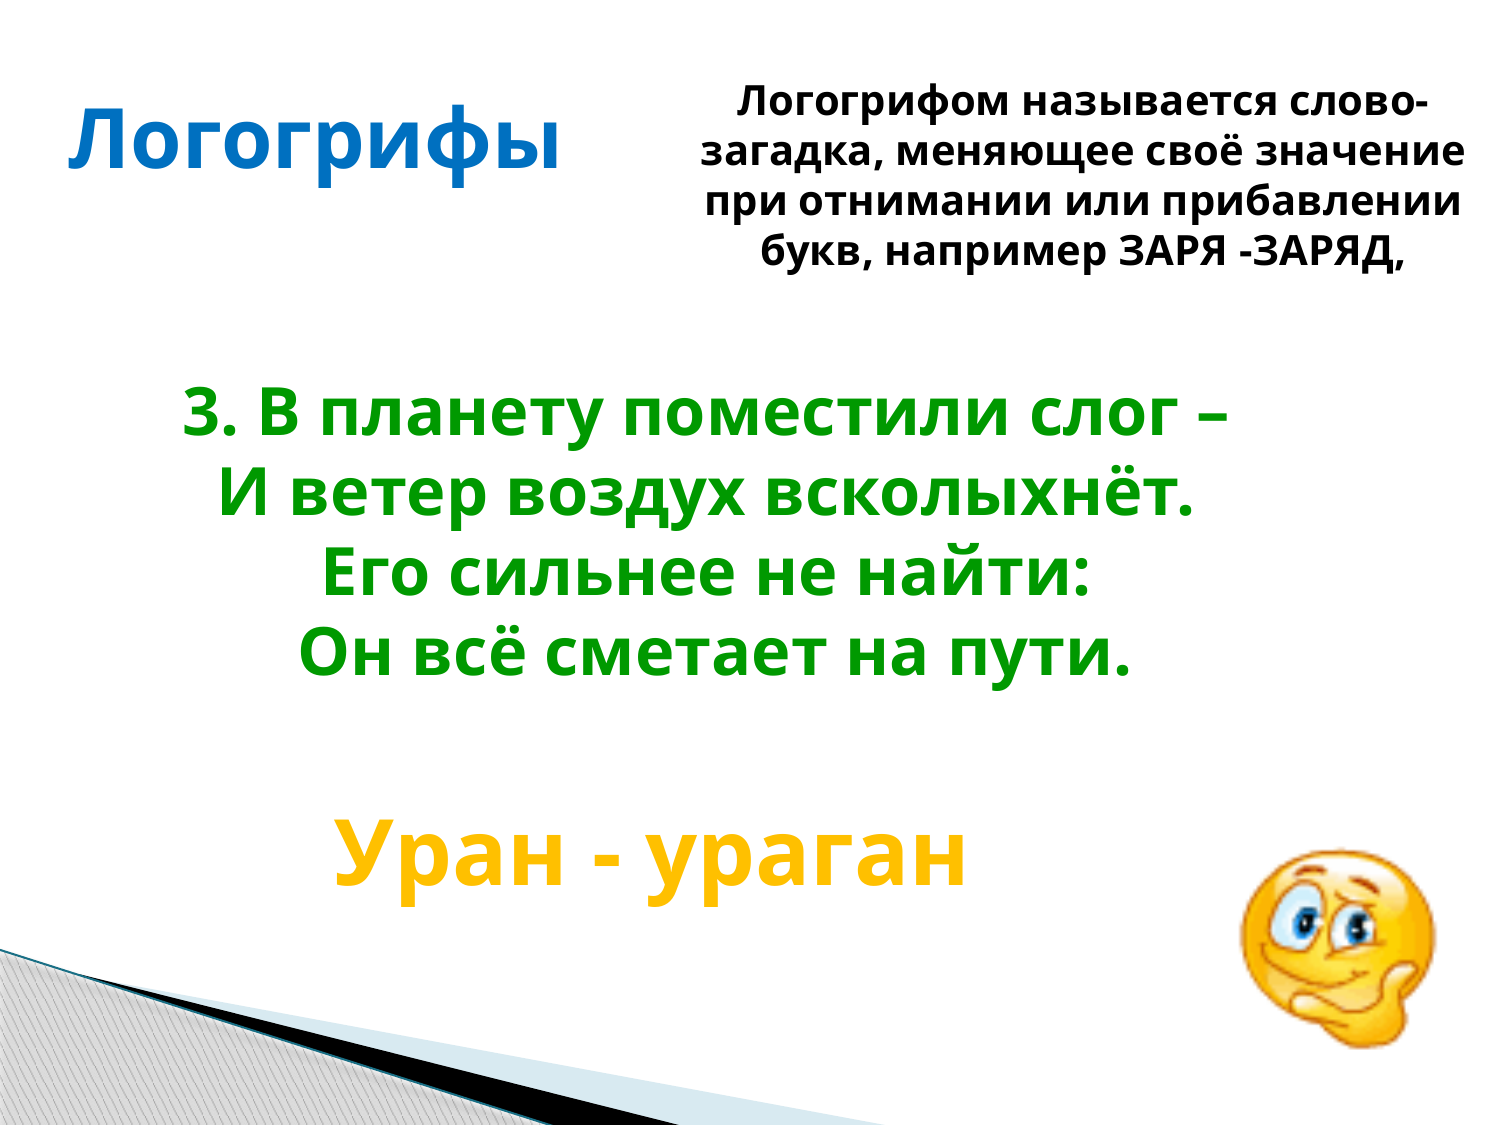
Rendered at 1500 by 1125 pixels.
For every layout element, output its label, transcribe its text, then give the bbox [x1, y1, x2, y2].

text_box Уран - ураган [318, 786, 987, 912]
picture [1233, 845, 1449, 1057]
text_box Логогрифы [53, 78, 601, 193]
text_box 3. В планету поместили слог – И ветер воздух всколыхнёт. Его сильнее не найти: Он всё сметает на пути. [0, 361, 1414, 777]
text_box Логогрифом называется слово-загадка, меняющее своё значение при отнимании или прибавлении букв, например ЗАРЯ -ЗАРЯД, [667, 66, 1500, 282]
